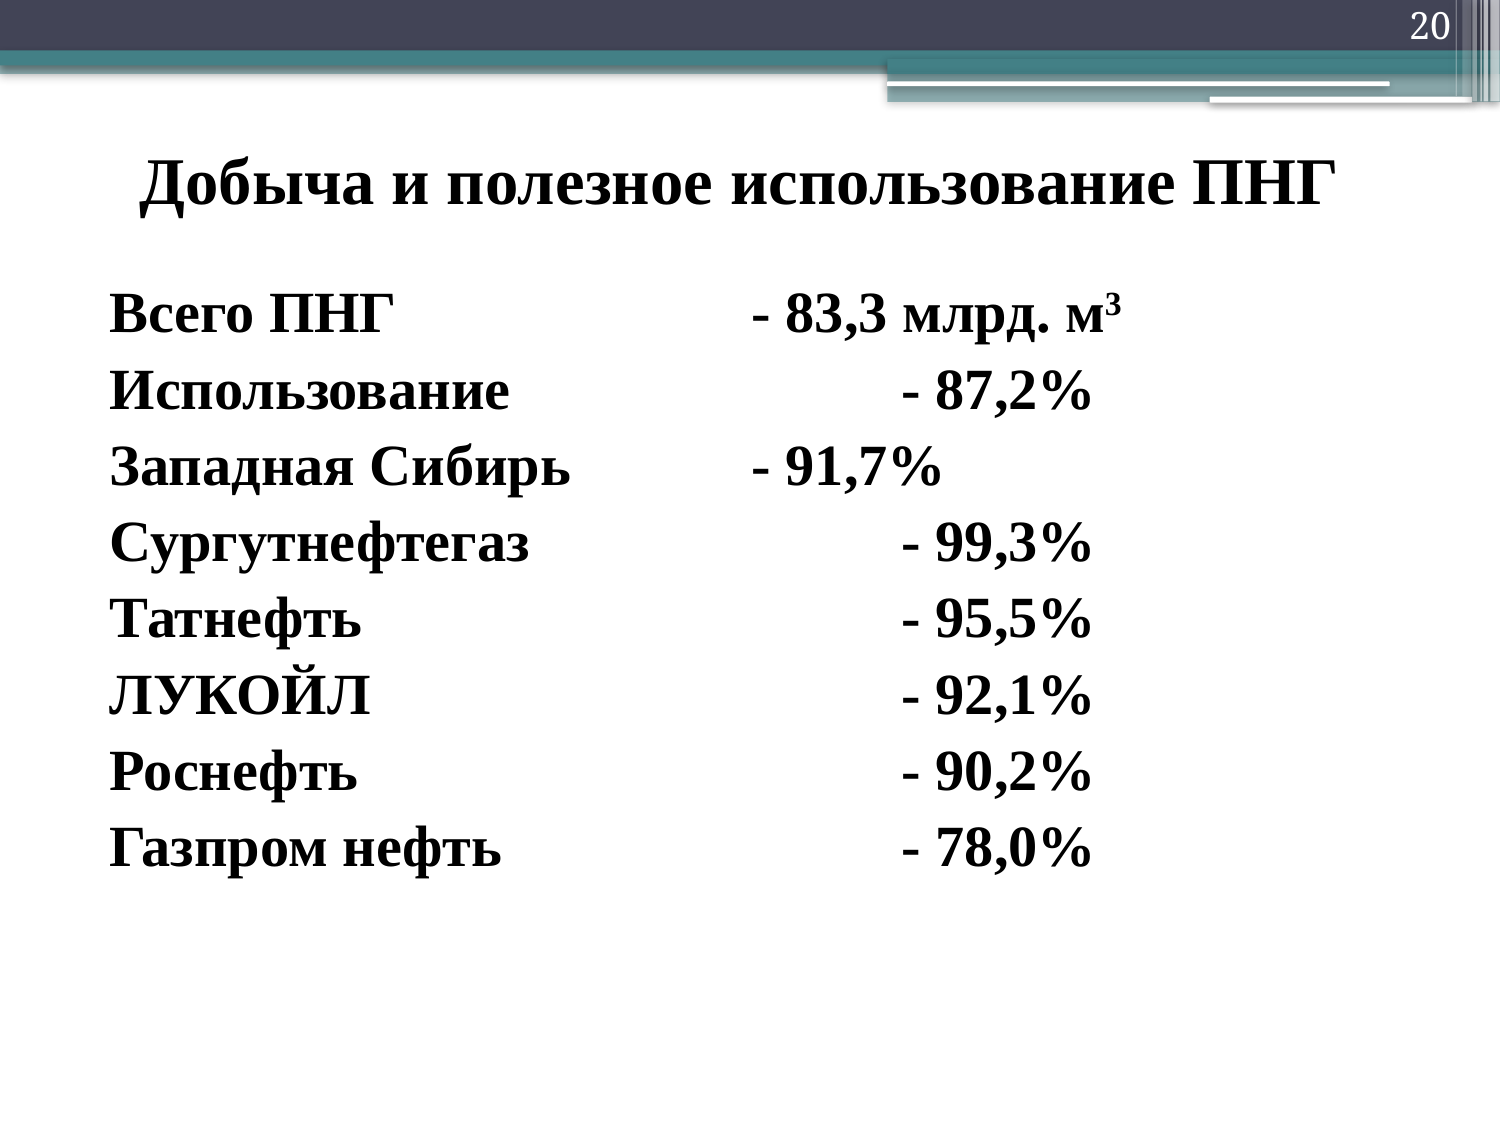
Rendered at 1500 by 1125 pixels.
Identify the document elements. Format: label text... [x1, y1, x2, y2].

slide_number 20 [1340, 0, 1466, 61]
title Добыча и полезное использование ПНГ [64, 89, 1416, 266]
list Всего ПНГ - 83,3 млрд. м3 Использование - 87,2% Западная Сибирь - 91,7% Сургутнефтегаз - 99,3% Татнефть - 95,5% ЛУКОЙЛ - 92,1% Роснефть - 90,2% Газпром нефть - 78,0% [76, 266, 1428, 977]
